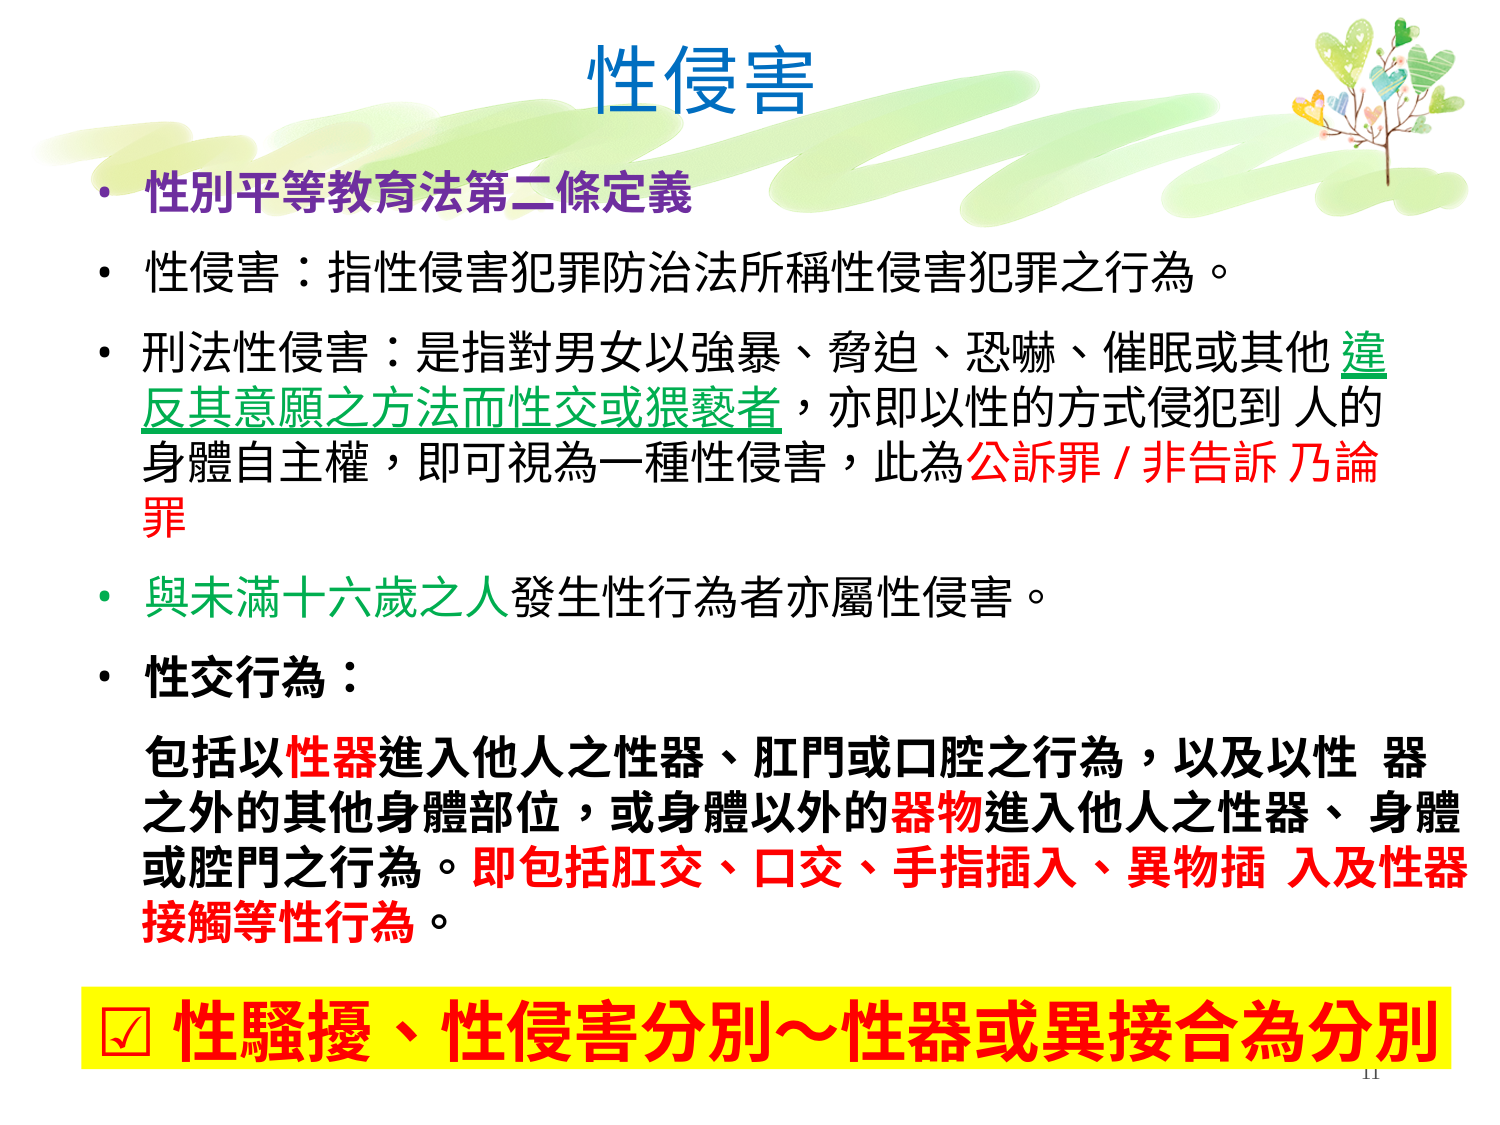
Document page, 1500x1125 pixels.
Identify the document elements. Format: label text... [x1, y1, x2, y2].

title 性侵害 [583, 31, 899, 222]
picture [899, 0, 1500, 279]
text_box ☑性騷擾、性侵害分別～性器或異接合為分別 [81, 986, 1452, 1070]
text_box 性別平等教育法第二條定義 性侵害：指性侵害犯罪防治法所稱性侵害犯罪之行為。 刑法性侵害：是指對男女以強暴、脅迫、恐嚇、催眠或其他 違反其意願之方法而性交或猥褻者，亦即以性的方式侵犯到 人的身體自主權，即可視為一種性侵害，此為公訴罪/非告訴 乃論罪 與未滿十六歲之人發生性行為者亦屬性侵害。 性交行為： 包括以性器進入他人之性器、肛門或口腔之行為，以及以性 器之外的其他身體部位，或身體以外的器物進入他人之性器、 身體或腔門之行為。即包括肛交、口交、手指插入、異物插 入及性器接觸等性行為。 [94, 136, 1475, 949]
picture [0, 31, 583, 279]
text_box 11 [1360, 1070, 1382, 1084]
